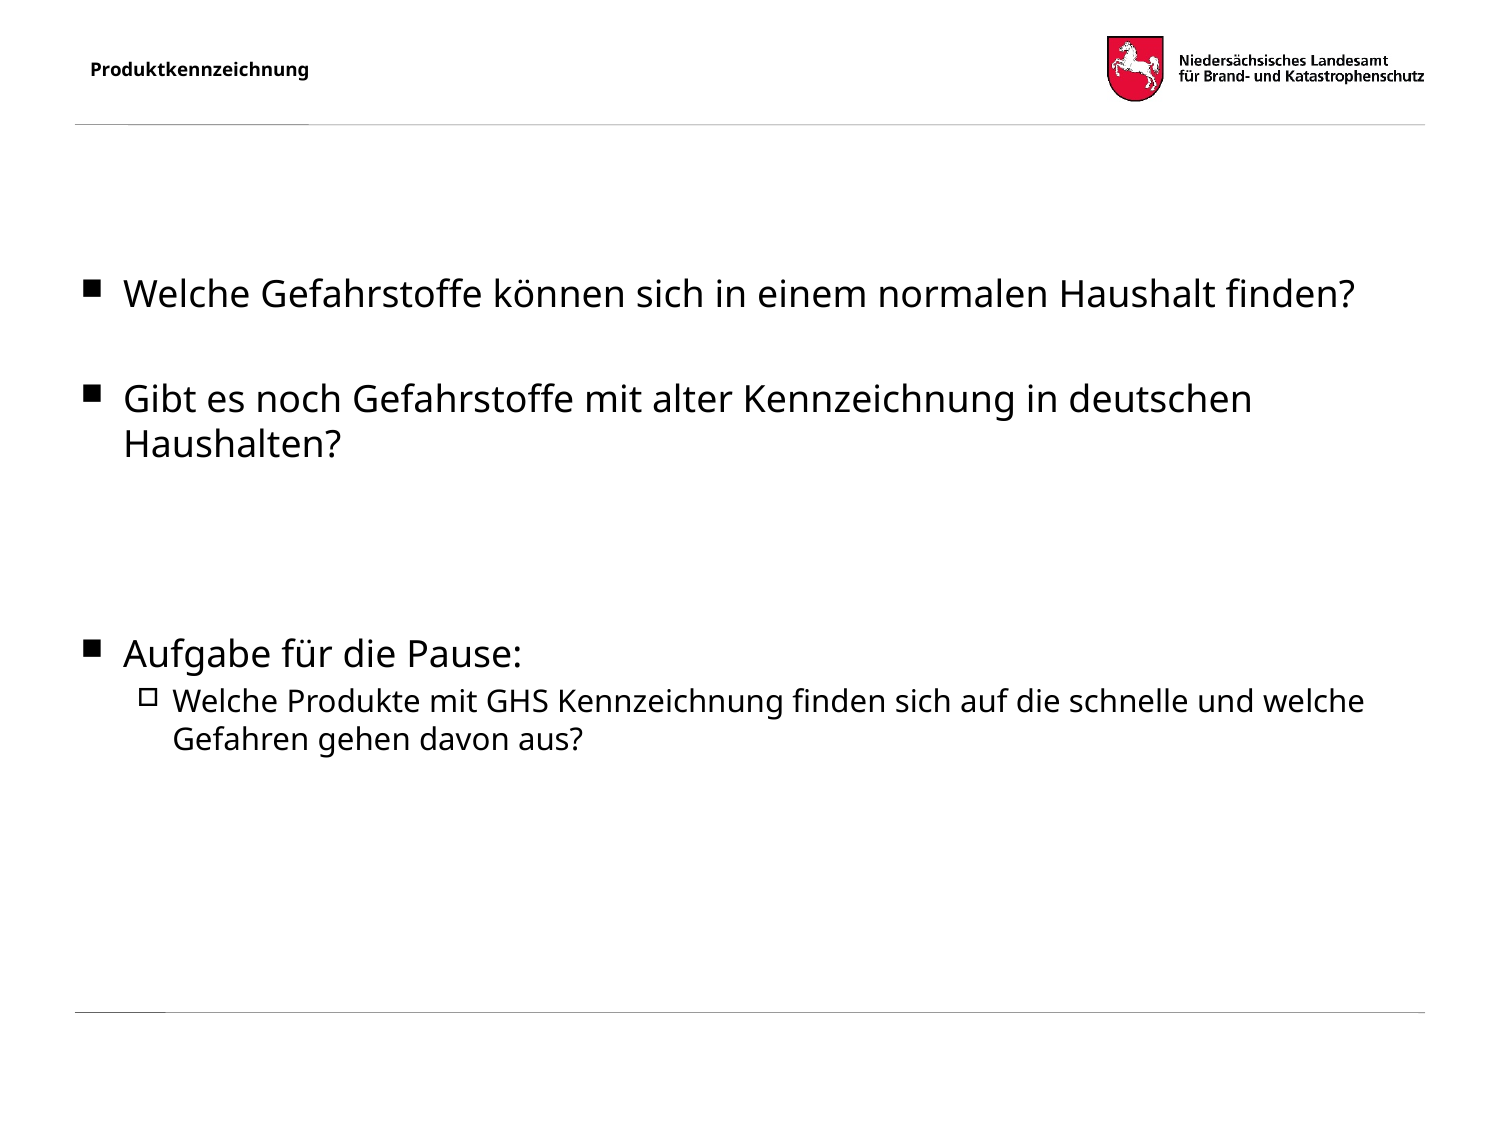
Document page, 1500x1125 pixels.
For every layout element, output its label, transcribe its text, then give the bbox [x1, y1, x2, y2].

text_box Welche Gefahrstoffe können sich in einem normalen Haushalt finden? Gibt es noch Gefahrstoffe mit alter Kennzeichnung in deutschen Haushalten? Aufgabe für die Pause: Welche Produkte mit GHS Kennzeichnung finden sich auf die schnelle und welche Gefahren gehen davon aus? [66, 262, 1483, 1031]
title Produktkennzeichnung [75, 30, 1397, 107]
picture [1397, 36, 1424, 102]
